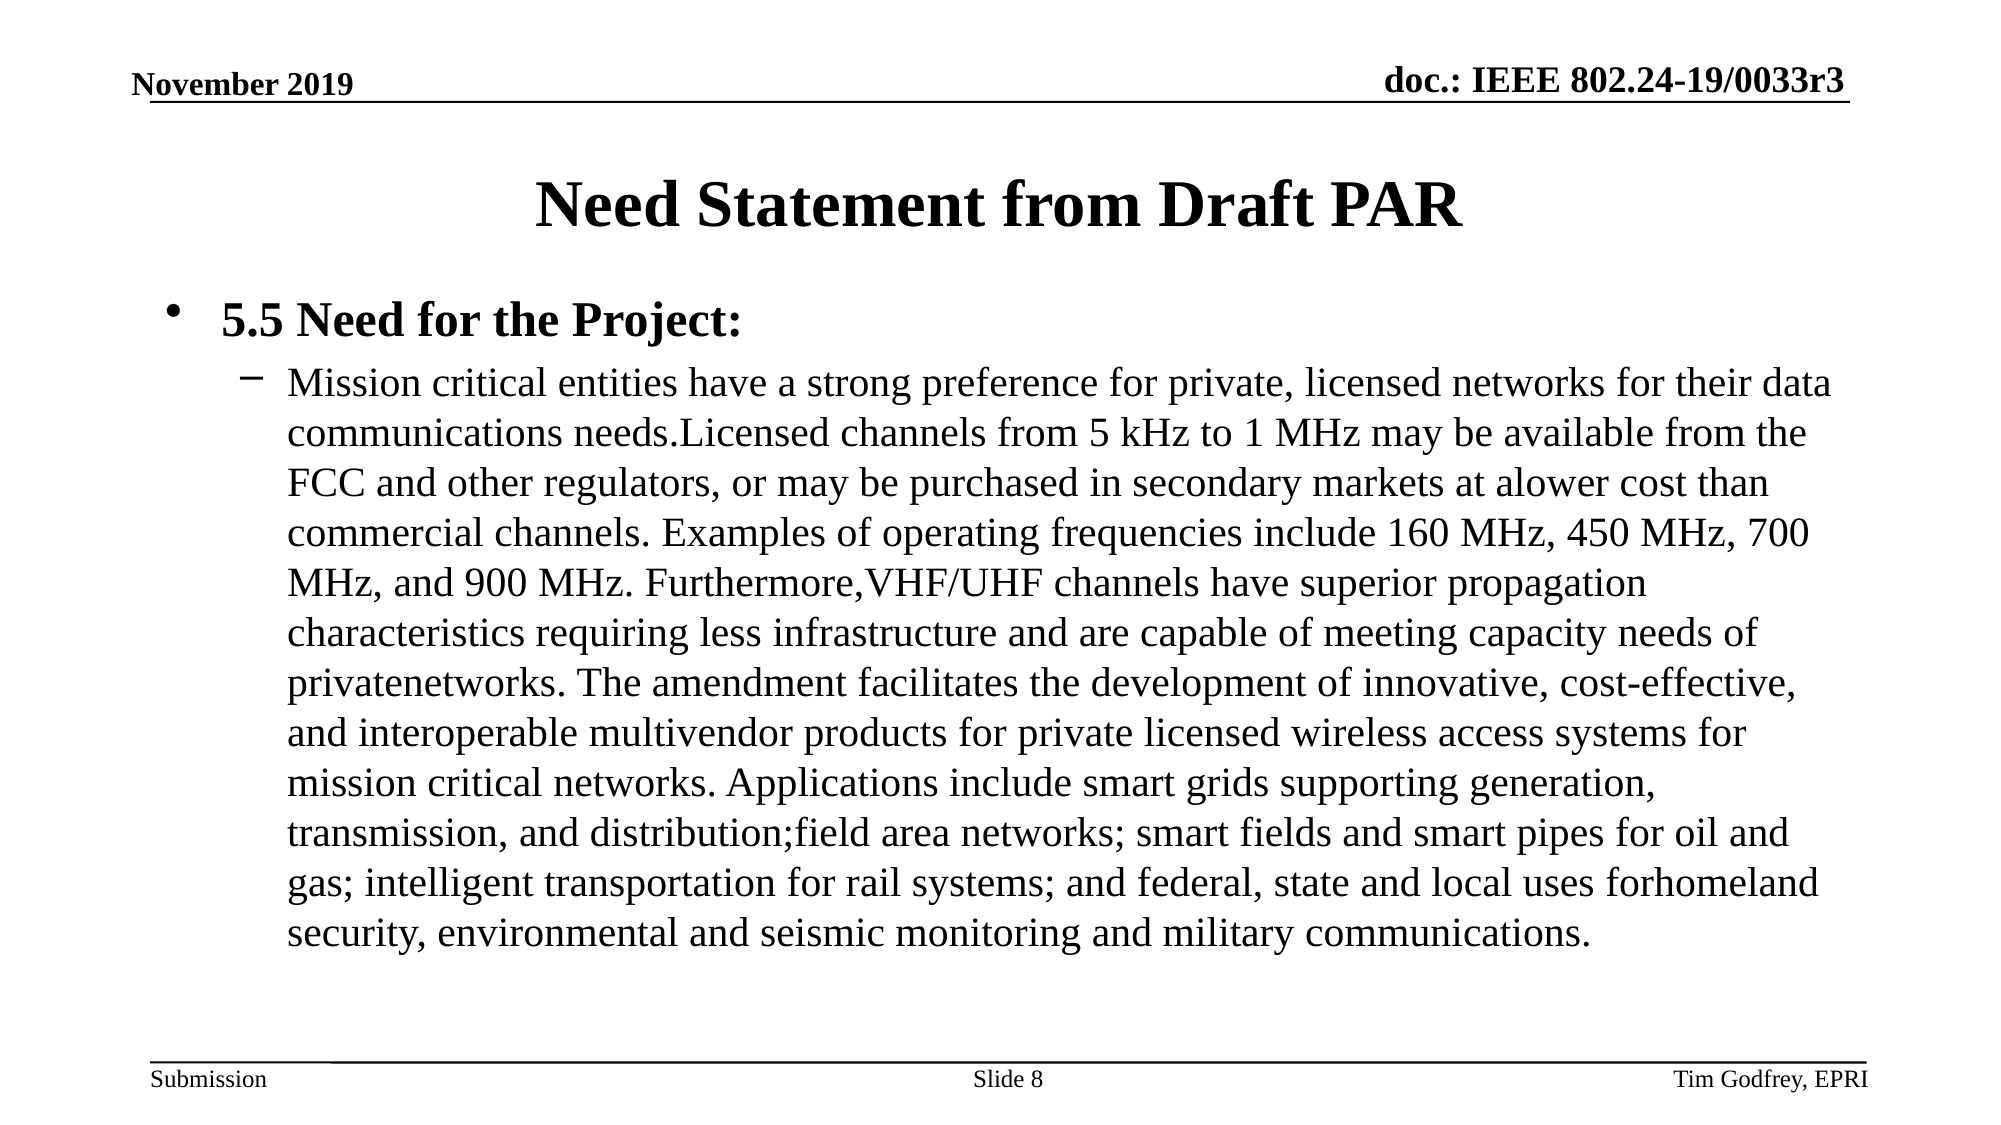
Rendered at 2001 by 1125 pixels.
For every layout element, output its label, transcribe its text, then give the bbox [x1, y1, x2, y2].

footer Tim Godfrey, EPRI [1670, 1061, 1869, 1093]
list 5.5 Need for the Project: Mission critical entities have a strong preference for private, licensed networks for their data communications needs.Licensed channels from 5 kHz to 1 MHz may be available from the FCC and other regulators, or may be purchased in secondary markets at alower cost than commercial channels. Examples of operating frequencies include 160 MHz, 450 MHz, 700 MHz, and 900 MHz. Furthermore,VHF/UHF channels have superior propagation characteristics requiring less infrastructure and are capable of meeting capacity needs of privatenetworks. The amendment facilitates the development of innovative, cost-effective, and interoperable multivendor products for private licensed wireless access systems for mission critical networks. Applications include smart grids supporting generation, transmission, and distribution;field area networks; smart fields and smart pipes for oil and gas; intelligent transportation for rail systems; and federal, state and local uses forhomeland security, environmental and seismic monitoring and military communications. [150, 278, 1850, 1000]
title Need Statement from Draft PAR [150, 112, 1850, 278]
slide_number Slide 8 [964, 1061, 1053, 1093]
